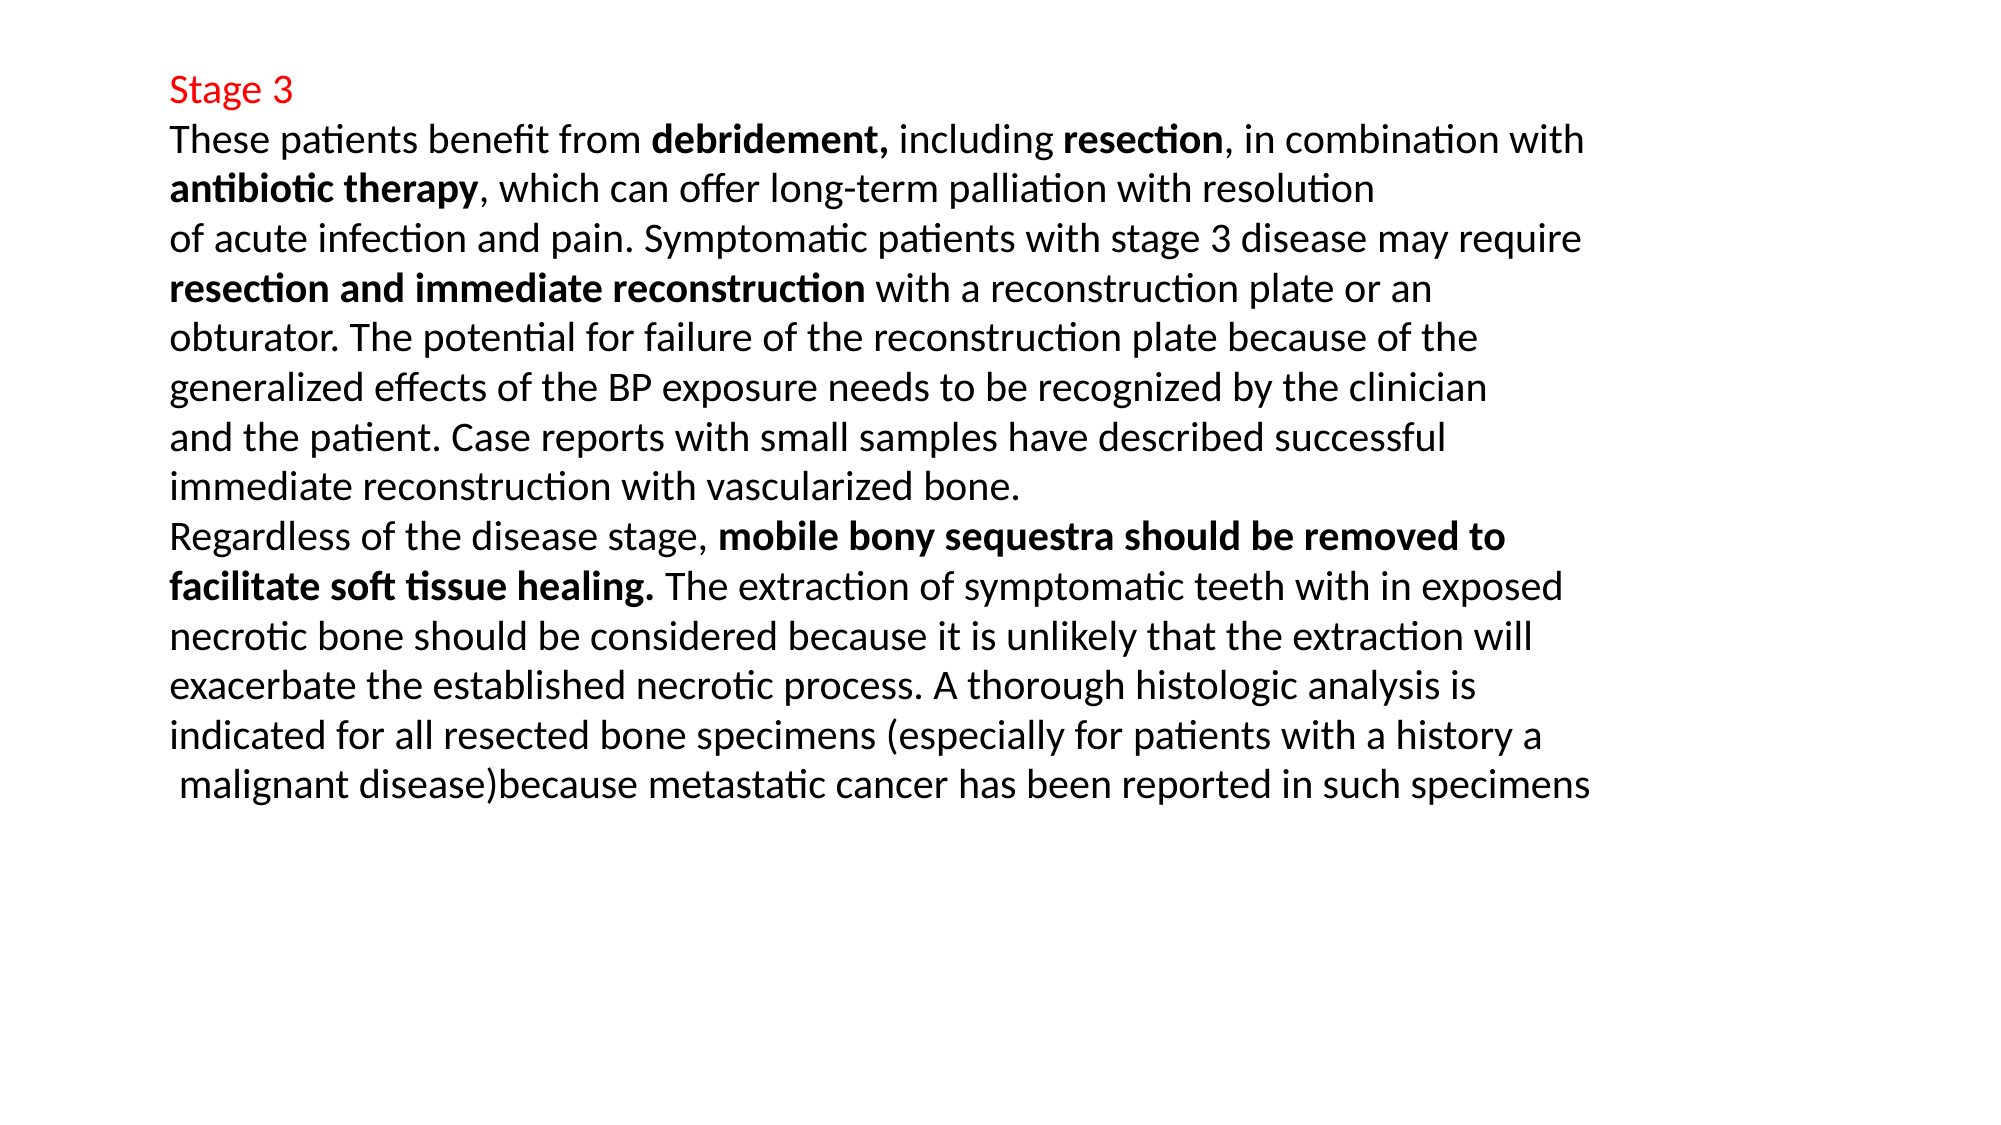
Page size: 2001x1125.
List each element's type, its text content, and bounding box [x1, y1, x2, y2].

list Stage 3 These patients benefit from debridement, including resection, in combination with antibiotic therapy, which can offer long-term palliation with resolution of acute infection and pain. Symptomatic patients with stage 3 disease may require resection and immediate reconstruction with a reconstruction plate or an obturator. The potential for failure of the reconstruction plate because of the generalized effects of the BP exposure needs to be recognized by the clinician and the patient. Case reports with small samples have described successful immediate reconstruction with vascularized bone. Regardless of the disease stage, mobile bony sequestra should be removed to facilitate soft tissue healing. The extraction of symptomatic teeth with in exposed necrotic bone should be considered because it is unlikely that the extraction will exacerbate the established necrotic process. A thorough histologic analysis is indicated for all resected bone specimens (especially for patients with a history a malignant disease)because metastatic cancer has been reported in such specimens [154, 59, 1880, 848]
